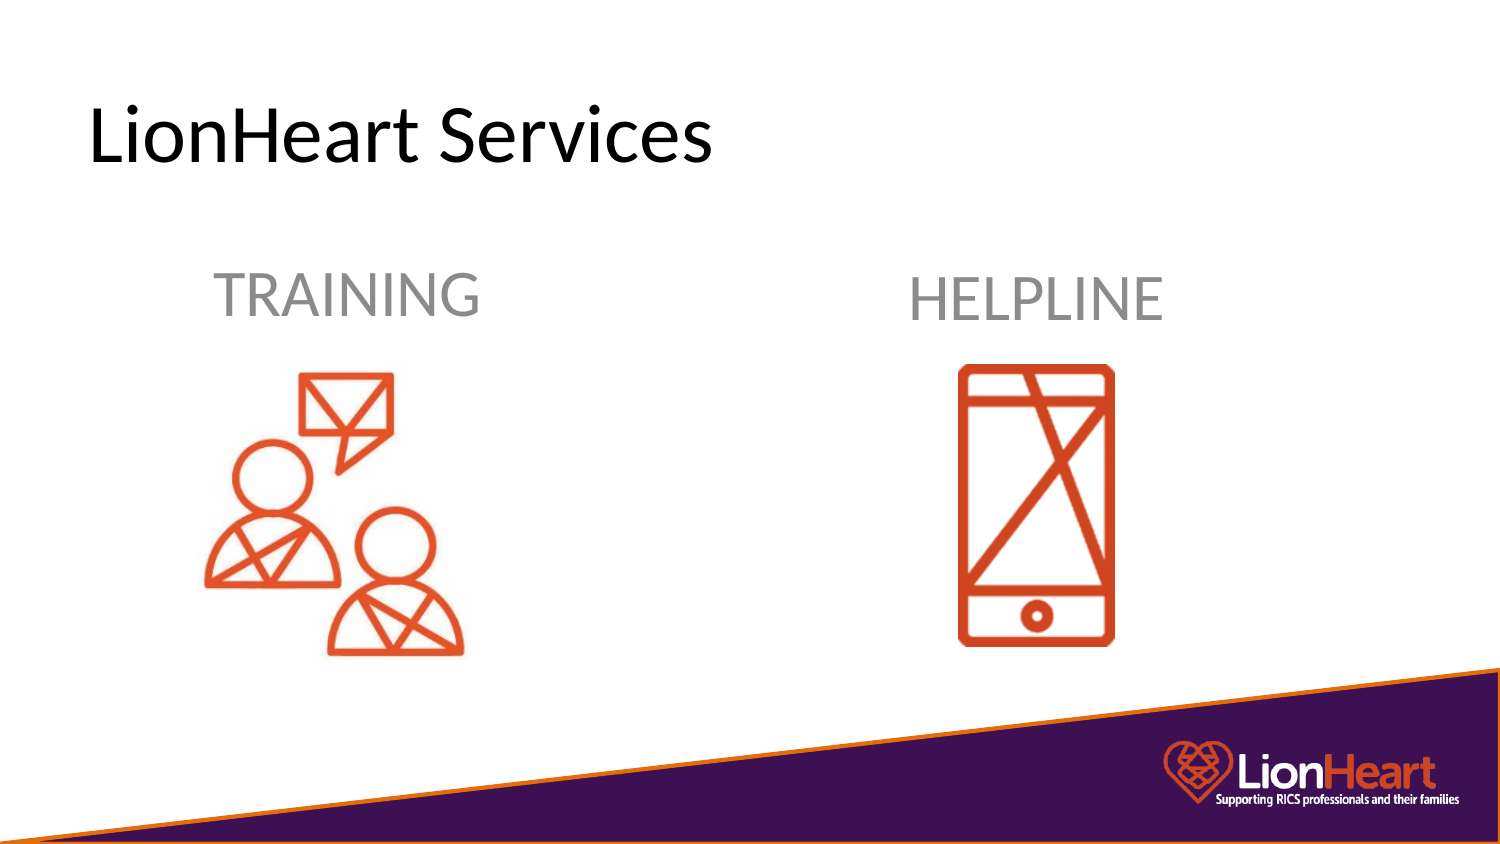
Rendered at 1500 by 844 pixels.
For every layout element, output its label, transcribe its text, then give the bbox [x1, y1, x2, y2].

picture [958, 363, 1115, 647]
text_box HELPLINE [688, 246, 1385, 365]
picture [198, 360, 472, 671]
picture [1163, 740, 1459, 807]
title LionHeart Services [0, 38, 804, 220]
subtitle TRAINING [0, 242, 696, 361]
